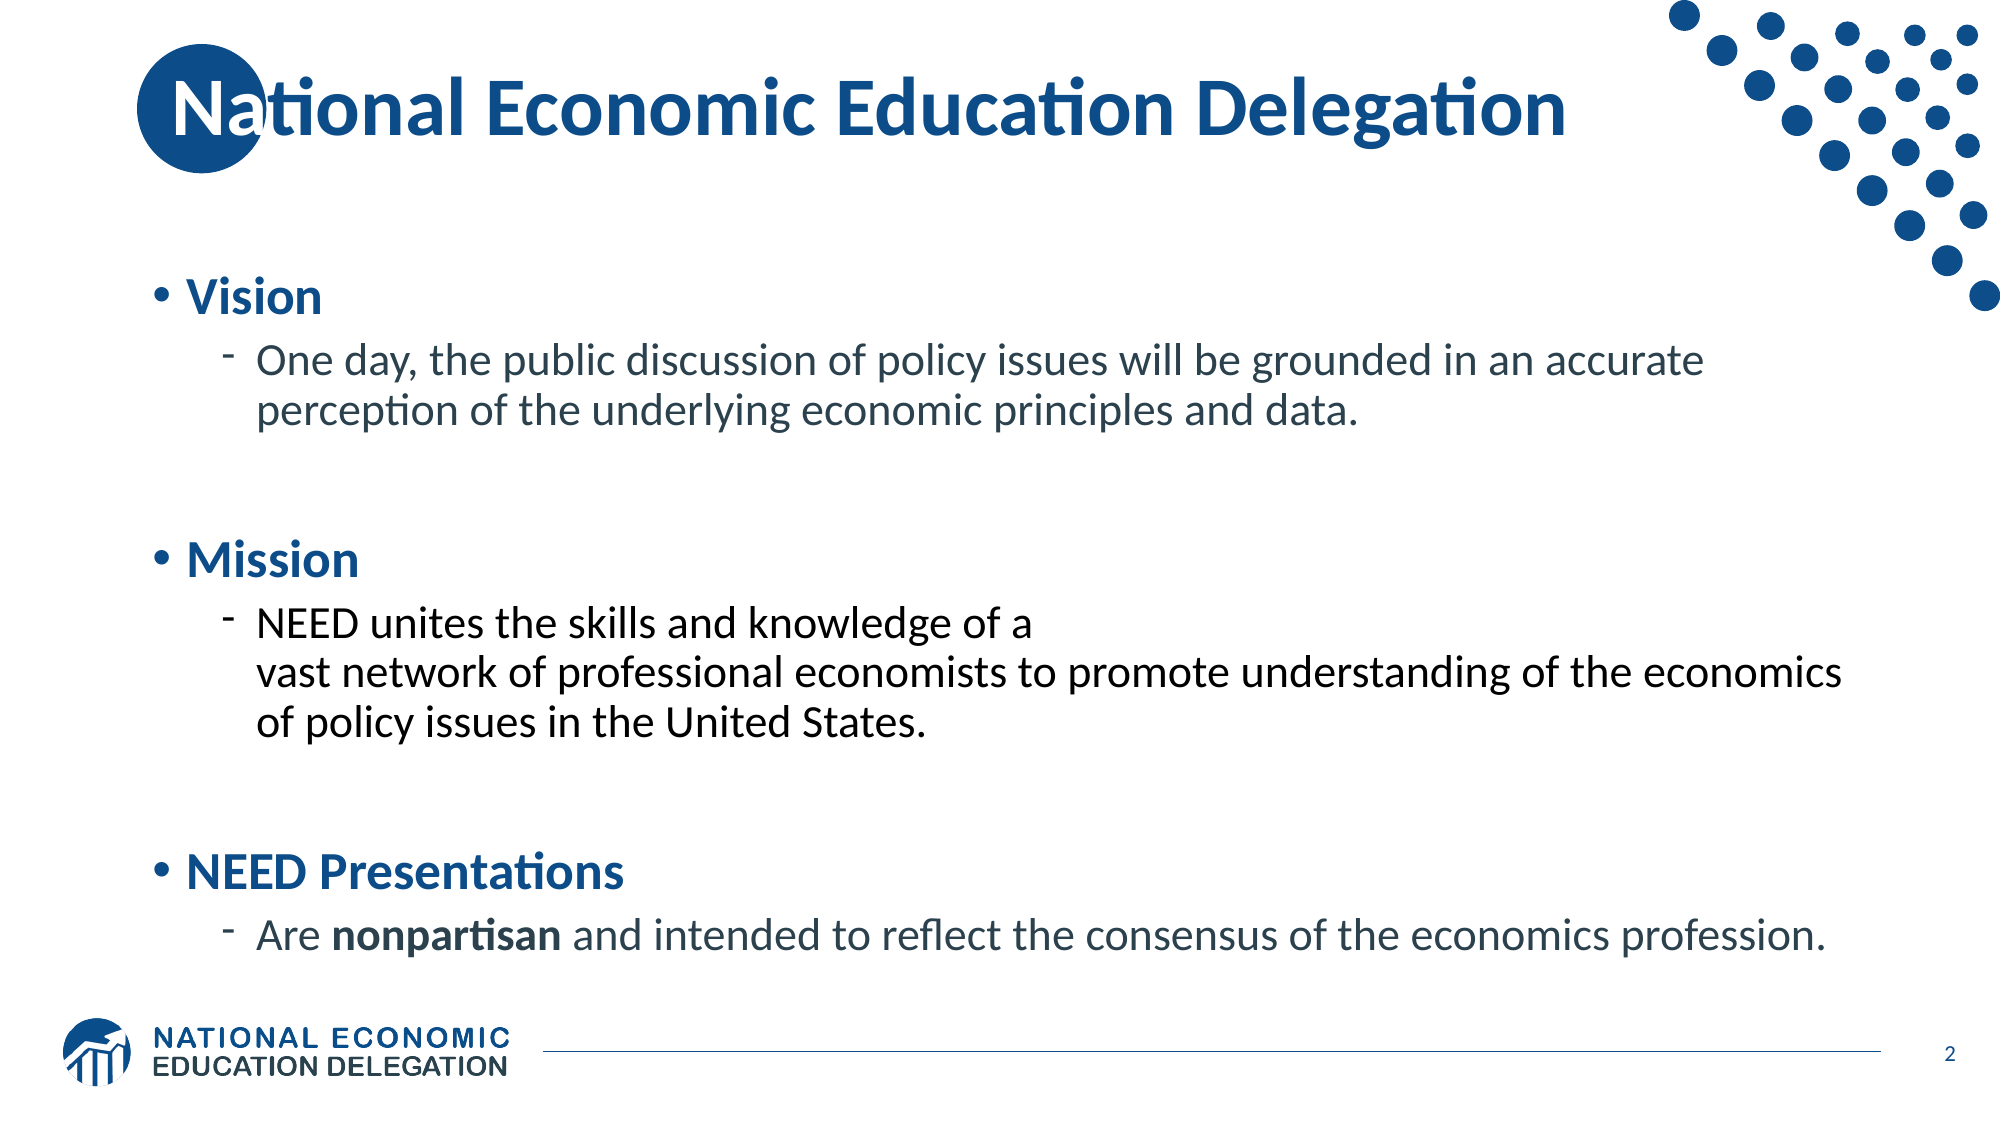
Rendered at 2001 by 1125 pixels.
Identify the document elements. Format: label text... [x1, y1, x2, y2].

list Vision One day, the public discussion of policy issues will be grounded in an accurate perception of the underlying economic principles and data. Mission NEED unites the skills and knowledge of a vast network of professional economists to promote understanding of the economics of policy issues in the United States. NEED Presentations Are nonpartisan and intended to reflect the consensus of the economics profession. [137, 257, 1863, 972]
picture [55, 1013, 520, 1091]
title National Economic Education Delegation [137, 0, 1863, 218]
slide_number 2 [1521, 1022, 1972, 1082]
